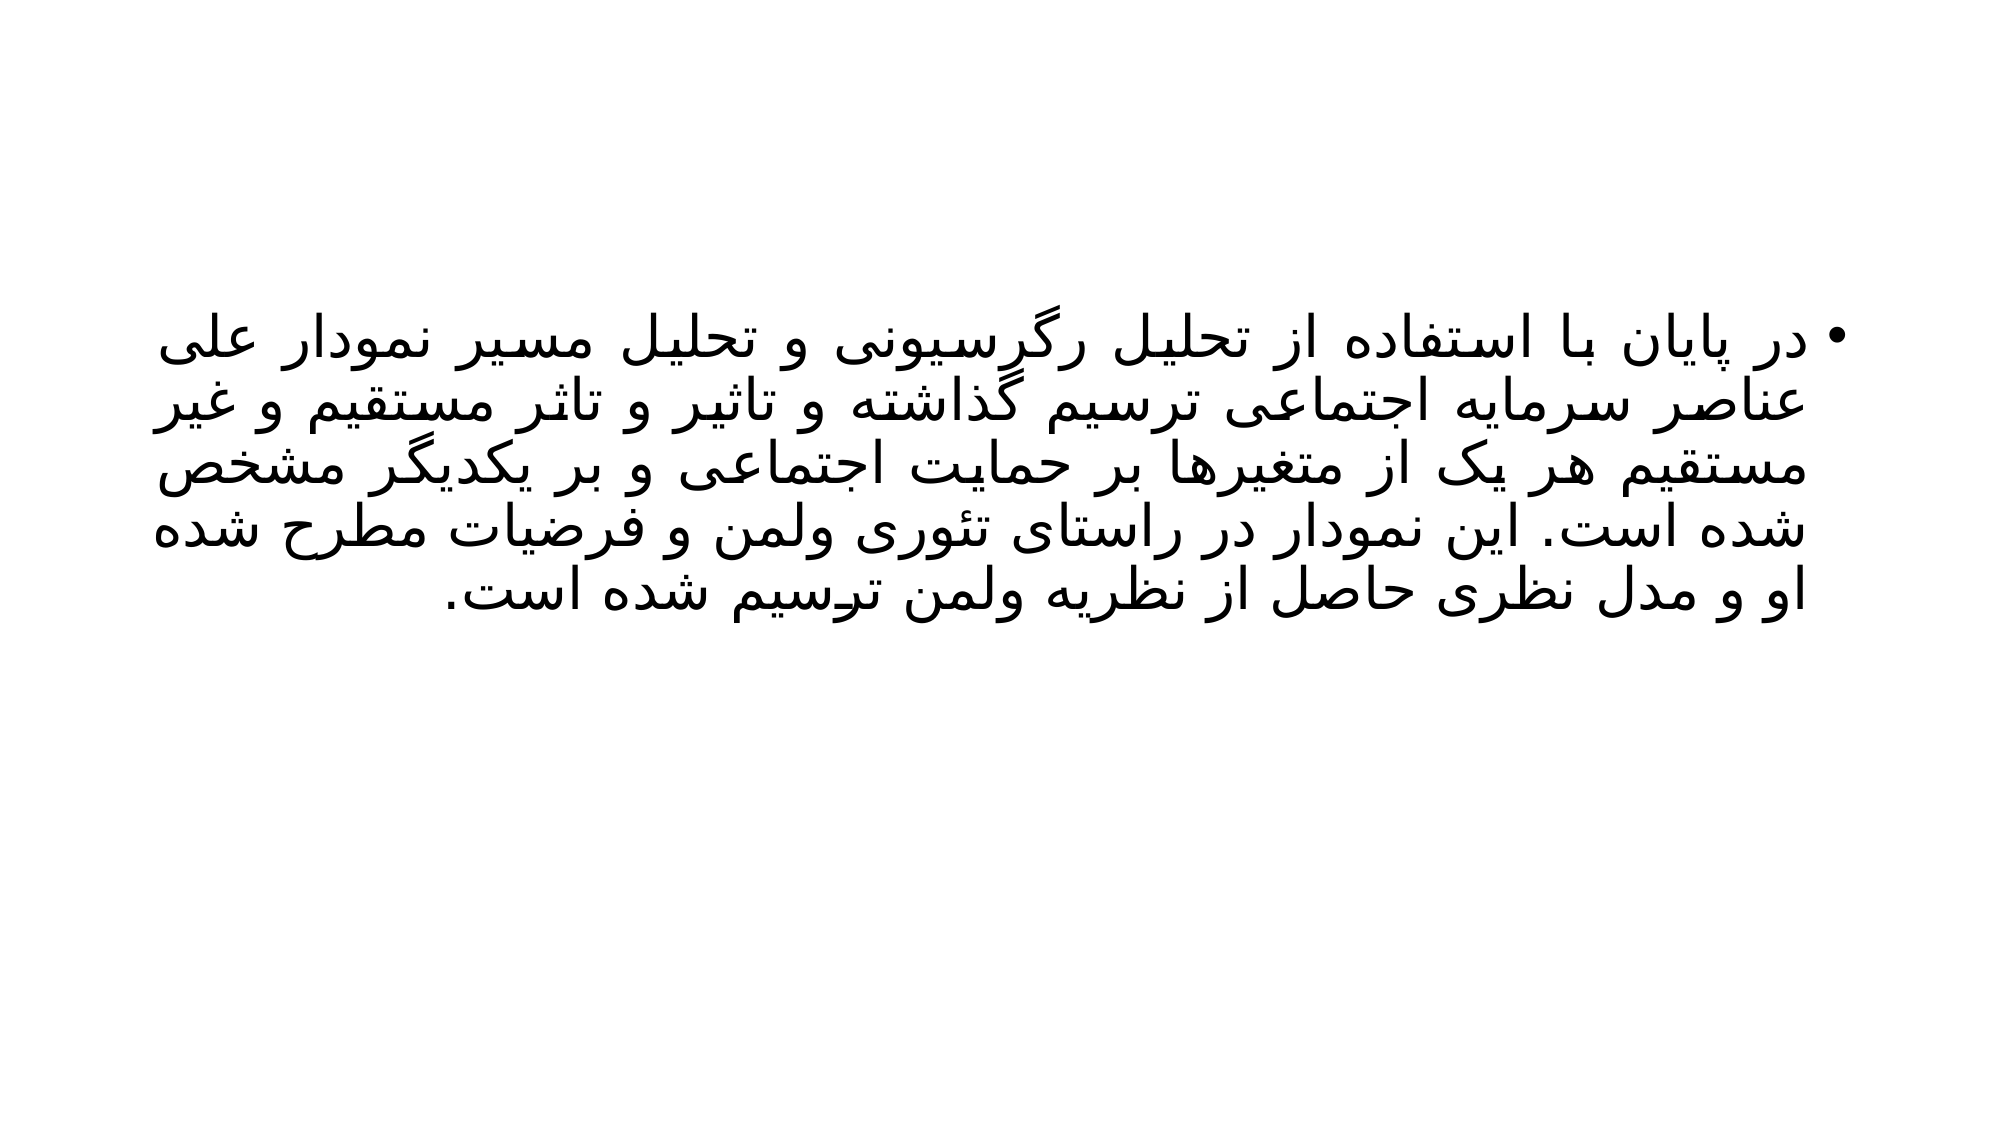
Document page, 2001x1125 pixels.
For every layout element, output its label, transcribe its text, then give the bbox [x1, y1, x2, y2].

list در پایان با استفاده از تحلیل رگرسیونی و تحلیل مسیر نمودار علی عناصر سرمایه اجتماعی ترسیم گذاشته و تاثیر و تاثر مستقیم و غیر مستقیم هر یک از متغیرها بر حمایت اجتماعی و بر یکدیگر مشخص شده است. این نمودار در راستای تئوری ولمن و فرضیات مطرح شده او و مدل نظری حاصل از نظریه ولمن ترسیم شده است. [137, 299, 1863, 1014]
